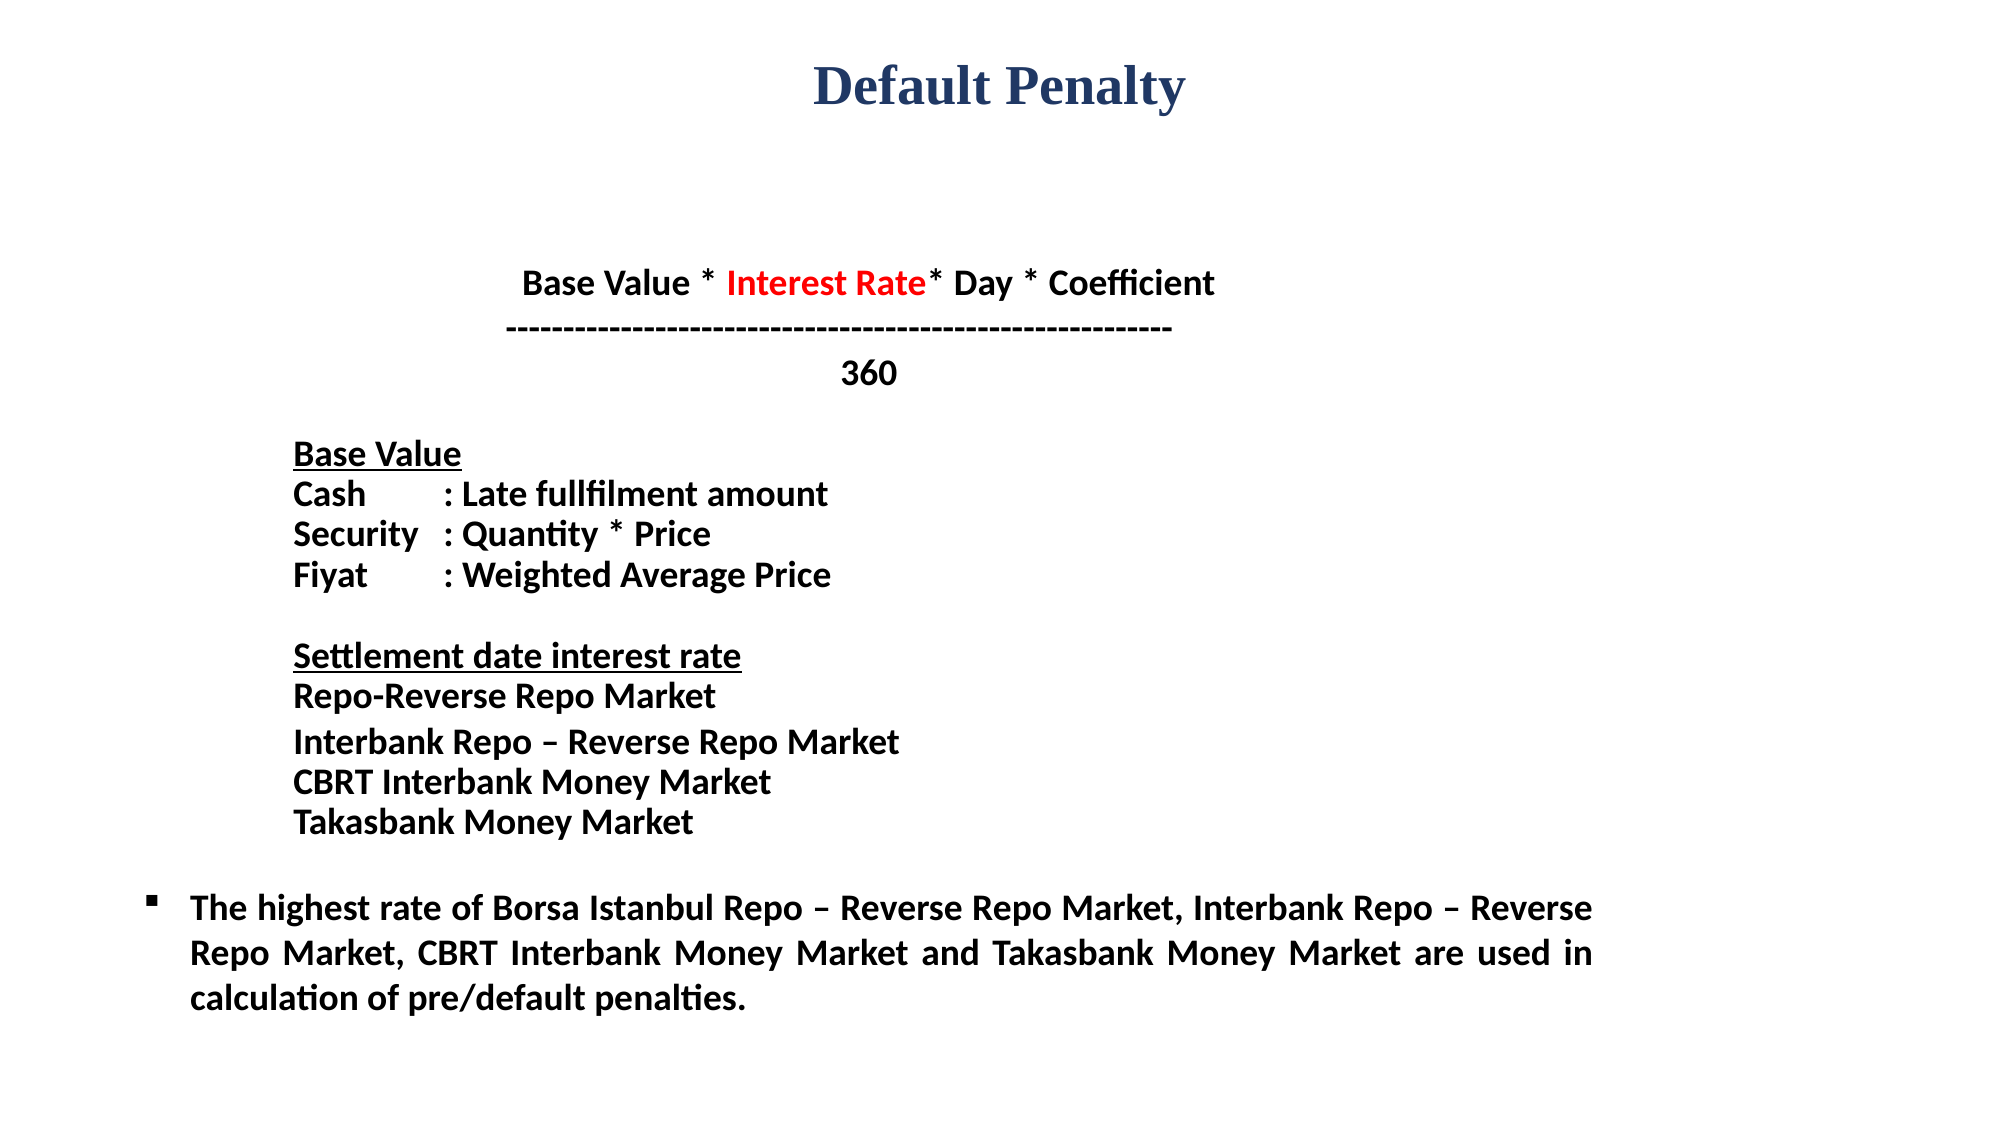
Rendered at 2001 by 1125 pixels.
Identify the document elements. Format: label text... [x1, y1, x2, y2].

text_box Default Penalty [742, 40, 1258, 123]
text_box Base Value * Interest Rate* Day * Coefficient ---------------------------------------------------------- 360 Base Value Cash : Late fullfilment amount Security : Quantity * Price Fiyat : Weighted Average Price Settlement date interest rate Repo-Reverse Repo Market Interbank Repo – Reverse Repo Market CBRT Interbank Money Market Takasbank Money Market The highest rate of Borsa Istanbul Repo – Reverse Repo Market, Interbank Repo – Reverse Repo Market, CBRT Interbank Money Market and Takasbank Money Market are used in calculation of pre/default penalties. [128, 250, 1610, 1042]
